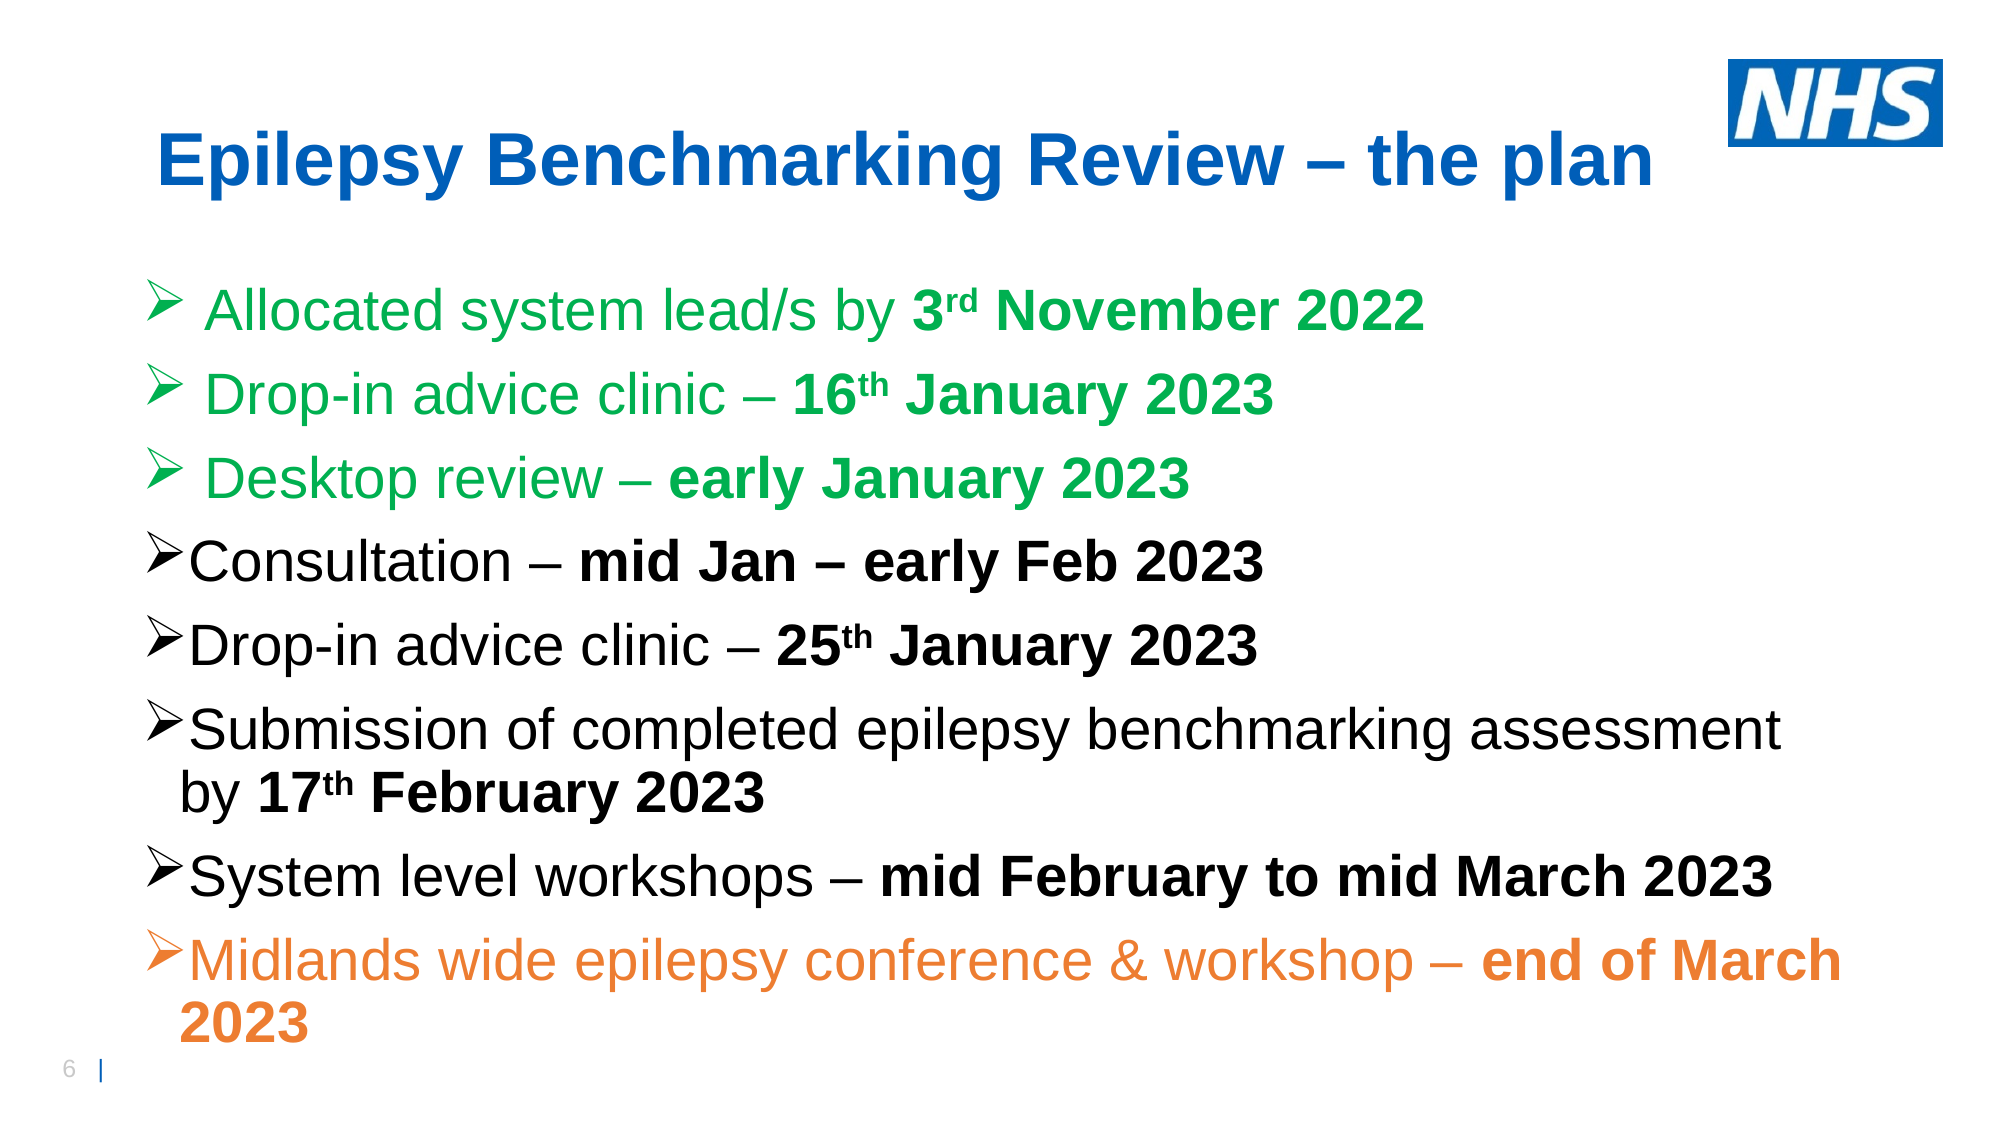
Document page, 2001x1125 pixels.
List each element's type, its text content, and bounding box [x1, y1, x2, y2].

picture [1728, 59, 1943, 147]
list Allocated system lead/s by 3rd November 2022 Drop-in advice clinic – 16th January 2023 Desktop review – early January 2023 Consultation – mid Jan – early Feb 2023 Drop-in advice clinic – 25th January 2023 Submission of completed epilepsy benchmarking assessment by 17th February 2023 System level workshops – mid February to mid March 2023 Midlands wide epilepsy conference & workshop – end of March 2023 [127, 272, 1873, 641]
title Epilepsy Benchmarking Review – the plan [141, 110, 1888, 212]
